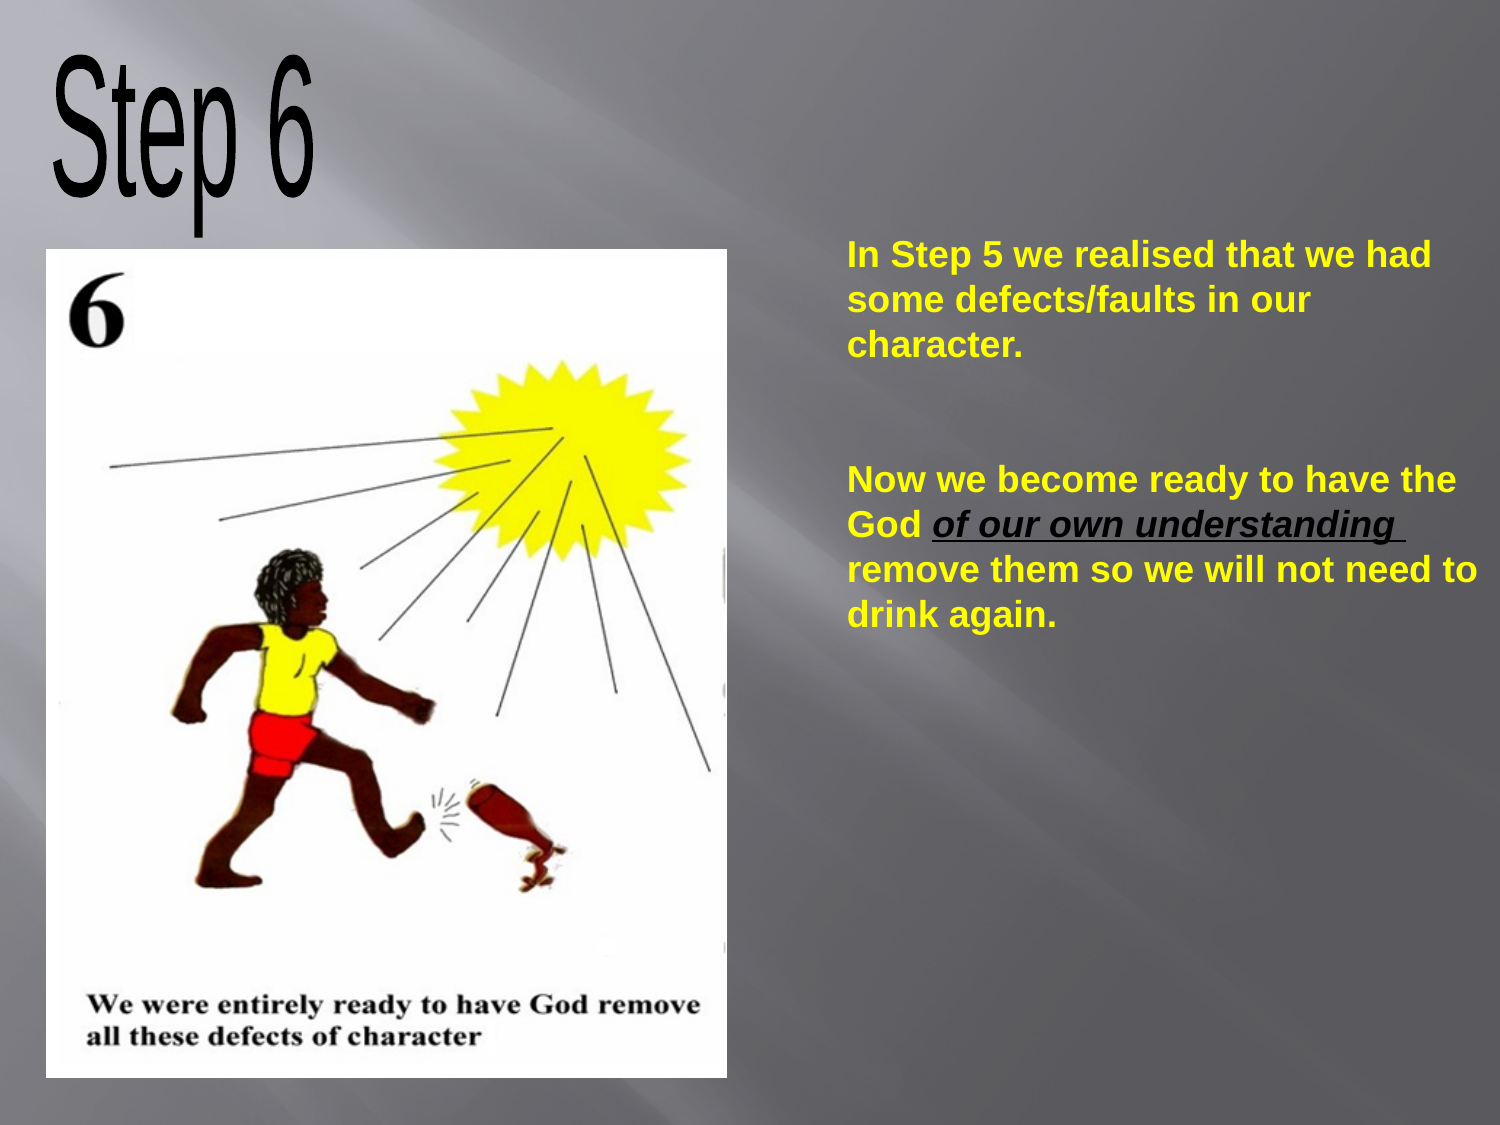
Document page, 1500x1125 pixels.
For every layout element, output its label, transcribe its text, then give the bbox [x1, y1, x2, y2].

text_box In Step 5 we realised that we had some defects/faults in our character. Now we become ready to have the God of our own understanding remove them so we will not need to drink again. [832, 222, 1500, 643]
picture [46, 248, 727, 1079]
